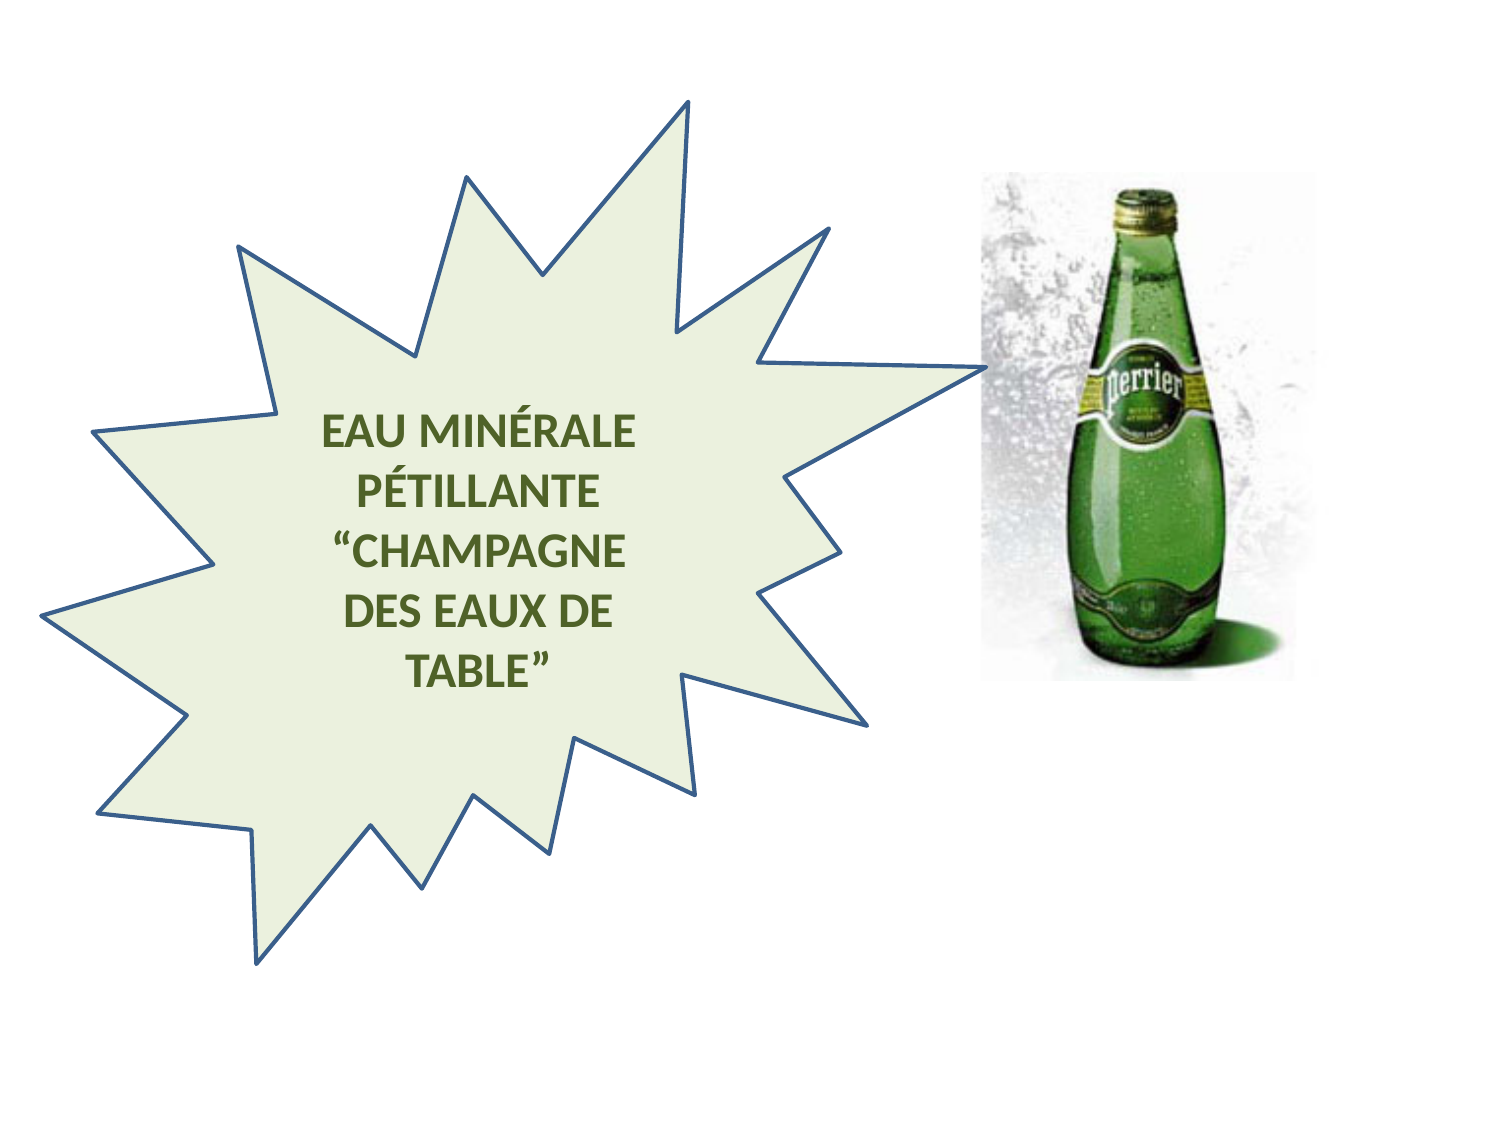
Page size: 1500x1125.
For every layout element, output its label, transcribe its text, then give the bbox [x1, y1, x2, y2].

picture [903, 172, 1395, 681]
text_box EAU MINÉRALE PÉTILLANTE “CHAMPAGNE DES EAUX DE TABLE” [39, 99, 898, 967]
